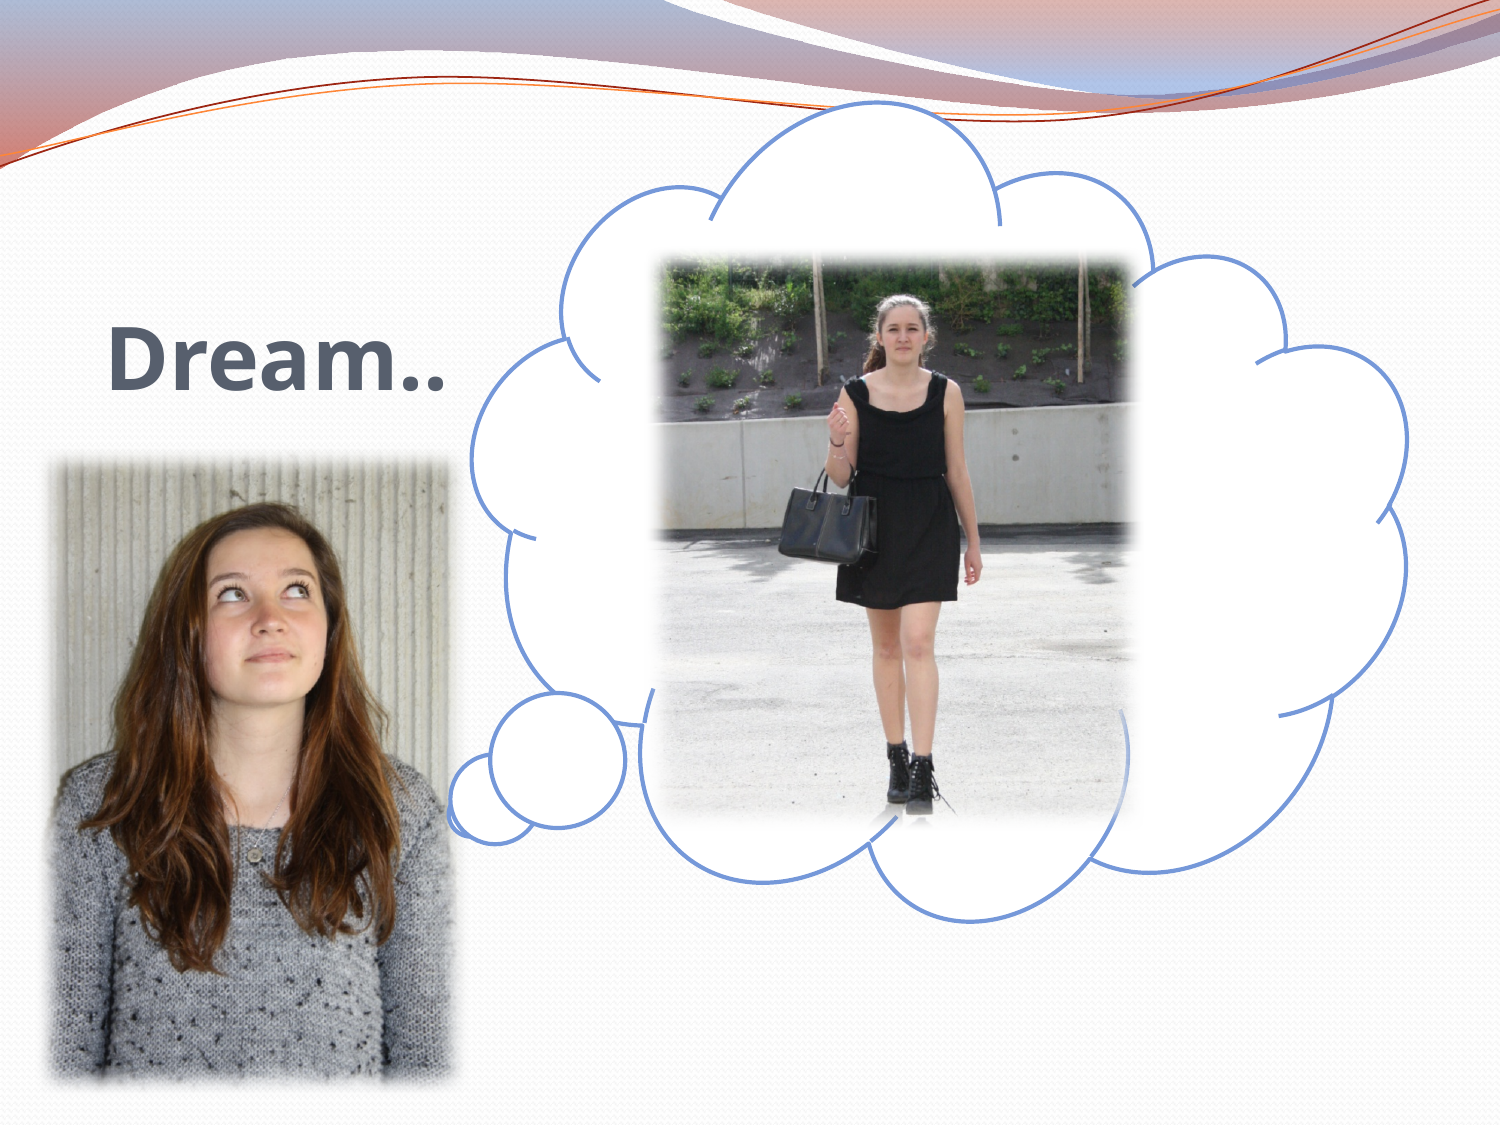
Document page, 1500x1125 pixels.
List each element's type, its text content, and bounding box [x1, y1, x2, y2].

text_box [470, 100, 1410, 924]
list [34, 445, 469, 1096]
title Dream.. [70, 292, 547, 409]
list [644, 245, 1144, 831]
